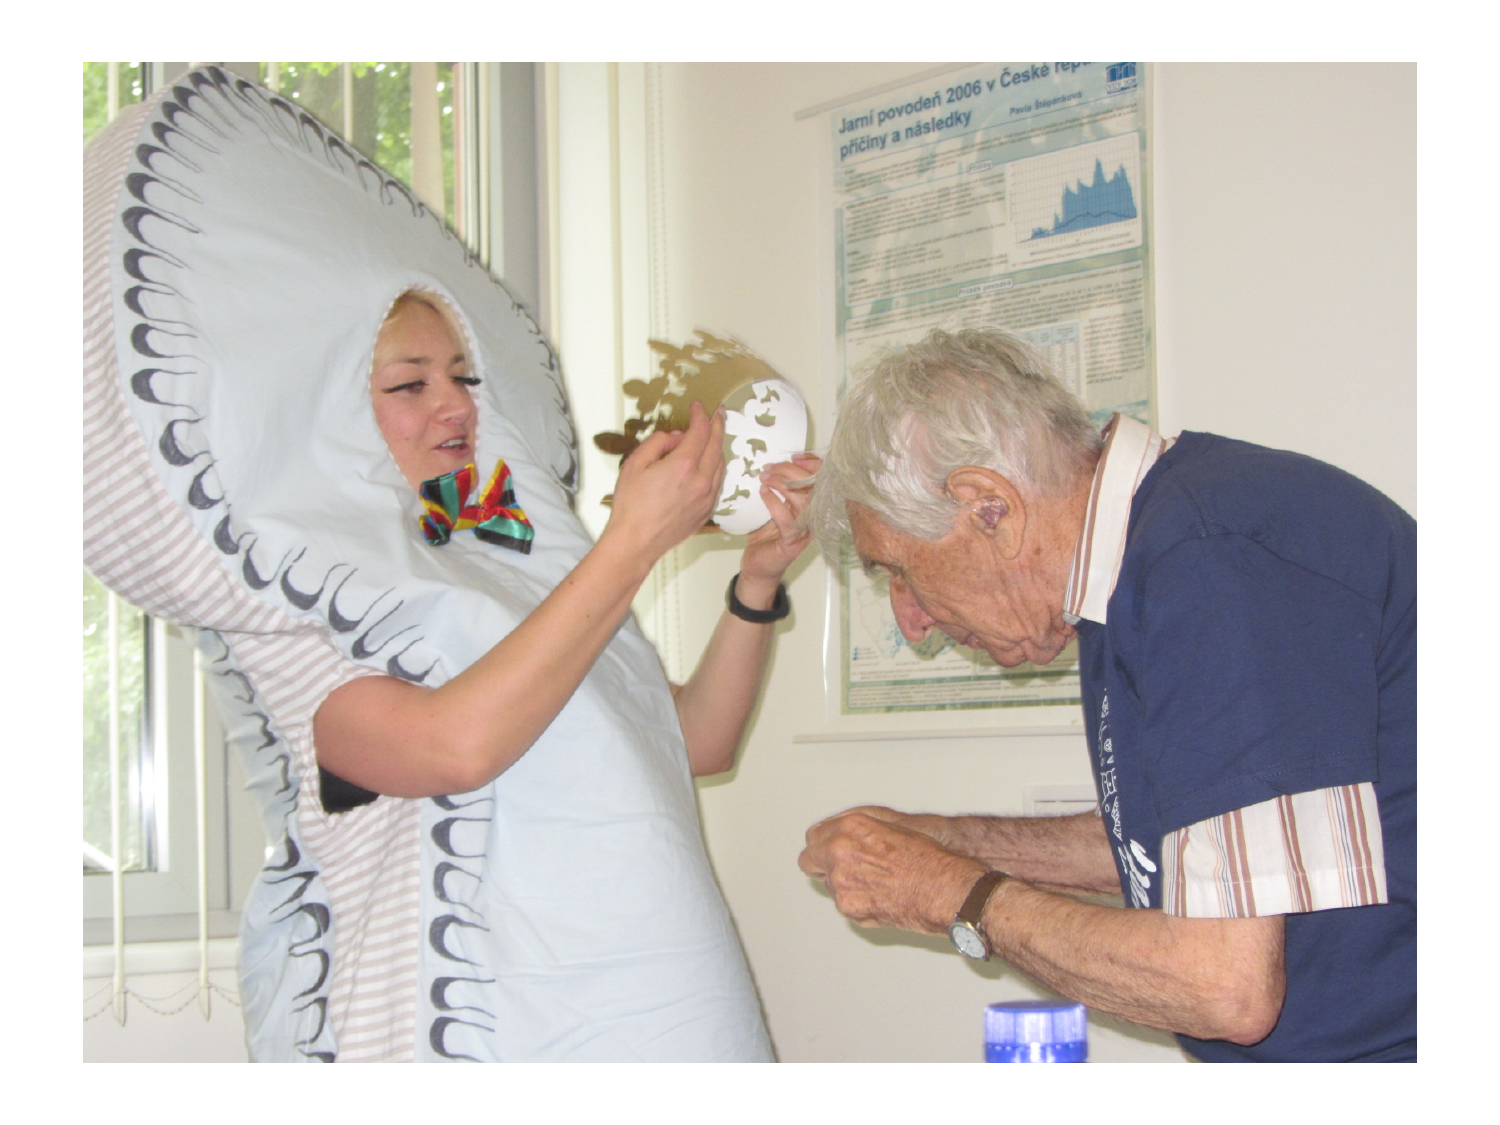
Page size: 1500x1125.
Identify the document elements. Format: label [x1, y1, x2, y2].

picture [83, 62, 1417, 1063]
